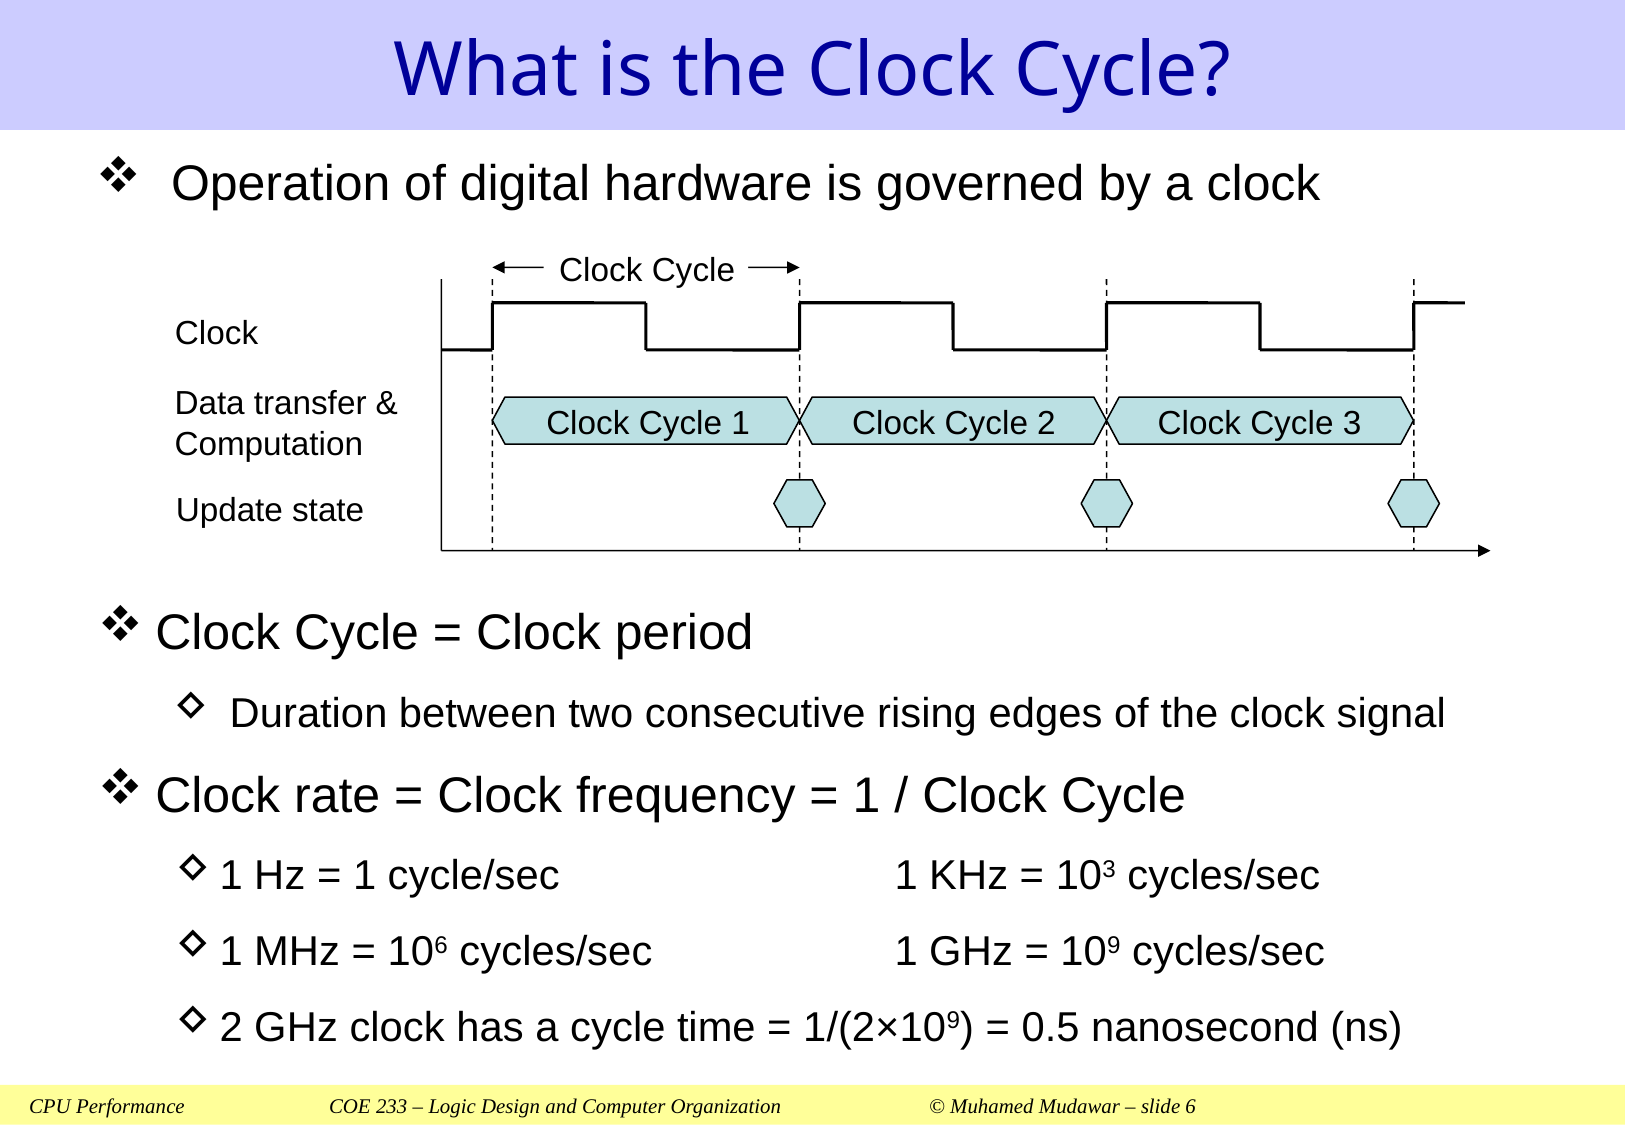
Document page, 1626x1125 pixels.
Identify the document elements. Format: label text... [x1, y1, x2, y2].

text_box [159, 240, 1491, 551]
list Clock Cycle = Clock period Duration between two consecutive rising edges of the clock signal Clock rate = Clock frequency = 1 / Clock Cycle 1 Hz = 1 cycle/sec 1 KHz = 103 cycles/sec 1 MHz = 106 cycles/sec 1 GHz = 109 cycles/sec 2 GHz clock has a cycle time = 1/(2×109) = 0.5 nanosecond (ns) [83, 586, 1585, 1065]
text_box Operation of digital hardware is governed by a clock [81, 143, 1585, 232]
title What is the Clock Cycle? [0, 0, 1625, 130]
